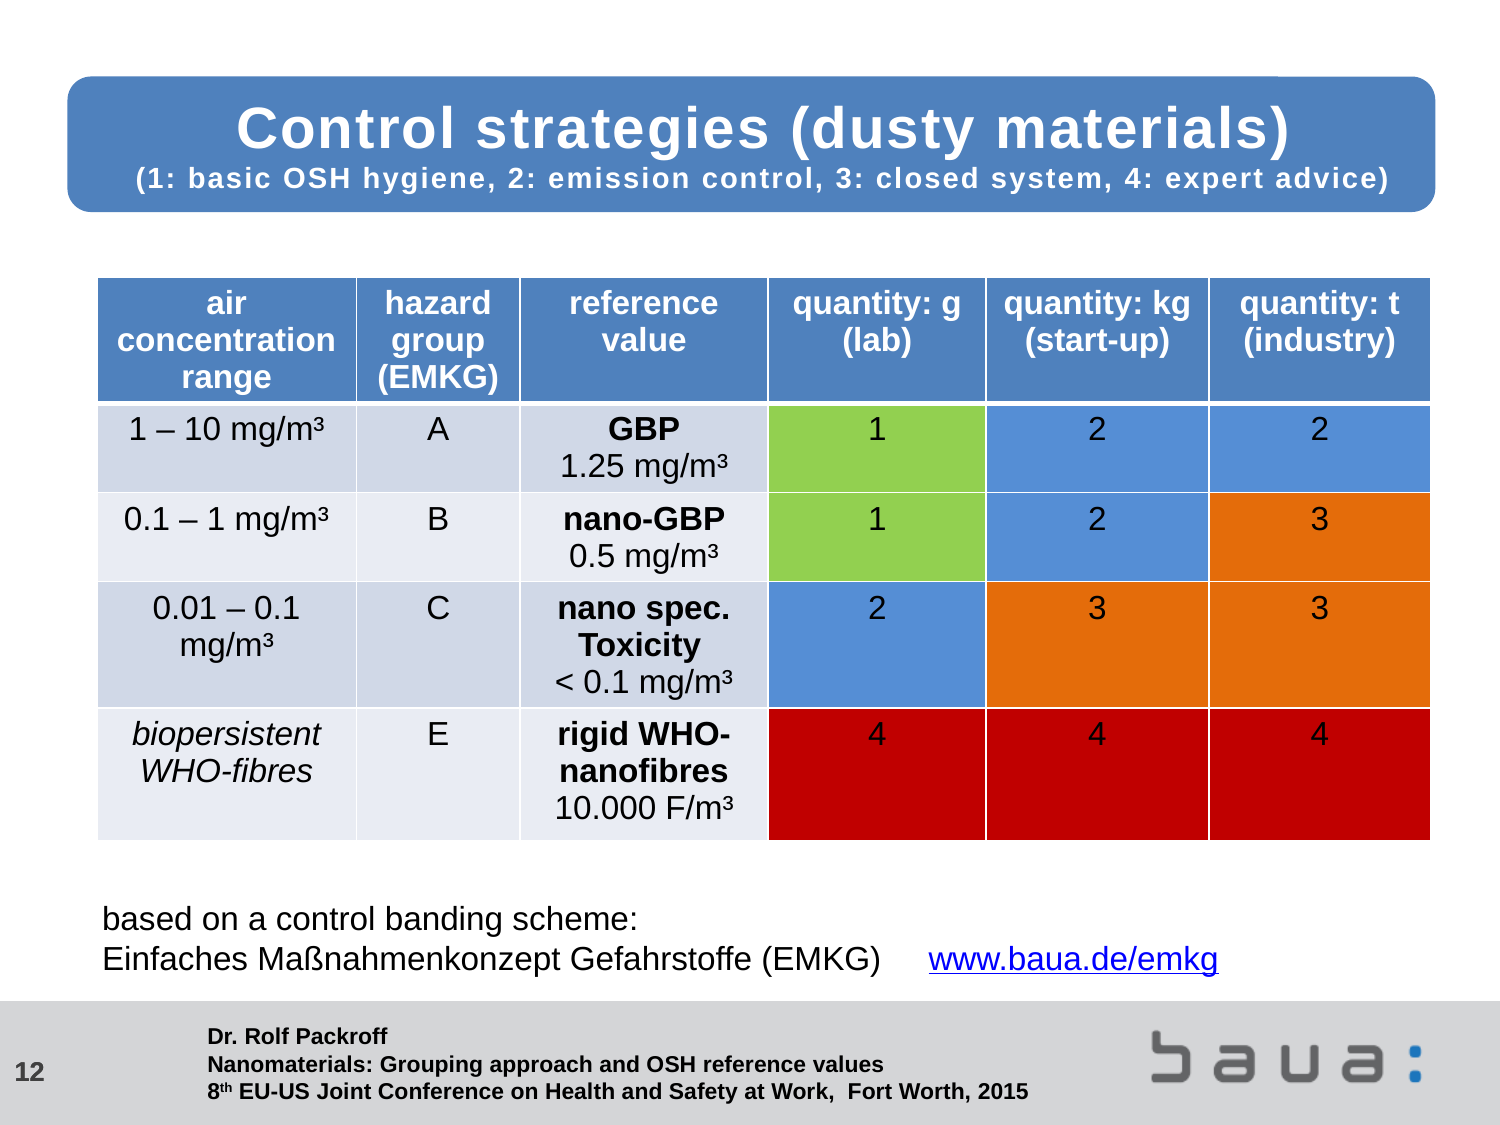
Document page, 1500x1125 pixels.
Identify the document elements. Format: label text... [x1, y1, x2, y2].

table_cell 2 [769, 582, 985, 707]
table_cell 3 [1210, 493, 1430, 581]
table_cell 4 [1210, 709, 1430, 840]
table_cell 0.1 – 1 mg/m³ [98, 493, 356, 581]
table_cell 2 [987, 406, 1208, 492]
table_cell B [357, 493, 519, 581]
table_cell 0.01 – 0.1 mg/m³ [98, 582, 356, 707]
table_cell GBP 1.25 mg/m³ [521, 406, 767, 492]
table_header quantity: t (industry) [1210, 278, 1430, 401]
table_header hazard group (EMKG) [357, 278, 519, 401]
text_box based on a control banding scheme: Einfaches Maßnahmenkonzept Gefahrstoffe (EMKG) www.baua.de/emkg [87, 890, 1431, 985]
table_cell 1 [769, 493, 985, 581]
table_cell A [357, 406, 519, 492]
table_header air concentrationrange [98, 278, 356, 401]
table_cell rigid WHO- nanofibres 10.000 F/m³ [521, 709, 767, 840]
table_cell 4 [987, 709, 1208, 840]
table_cell 2 [987, 493, 1208, 581]
table_cell biopersistent WHO-fibres [98, 709, 356, 840]
table_header reference value [521, 278, 767, 401]
table_cell 2 [1210, 406, 1430, 492]
table_cell 4 [769, 709, 985, 840]
table_cell 1 [769, 406, 985, 492]
table_cell 1 – 10 mg/m³ [98, 406, 356, 492]
table_cell nano spec. Toxicity < 0.1 mg/m³ [521, 582, 767, 707]
table_header quantity: g (lab) [769, 278, 985, 401]
table_cell C [357, 582, 519, 707]
table_cell 3 [987, 582, 1208, 707]
table_cell nano-GBP 0.5 mg/m³ [521, 493, 767, 581]
text_box Control strategies (dusty materials) (1: basic OSH hygiene, 2: emission control, 3: closed system, 4: expert advice) [87, 82, 1441, 166]
table_cell 3 [1210, 582, 1430, 707]
table_header quantity: kg (start-up) [987, 278, 1208, 401]
table_cell E [357, 709, 519, 840]
